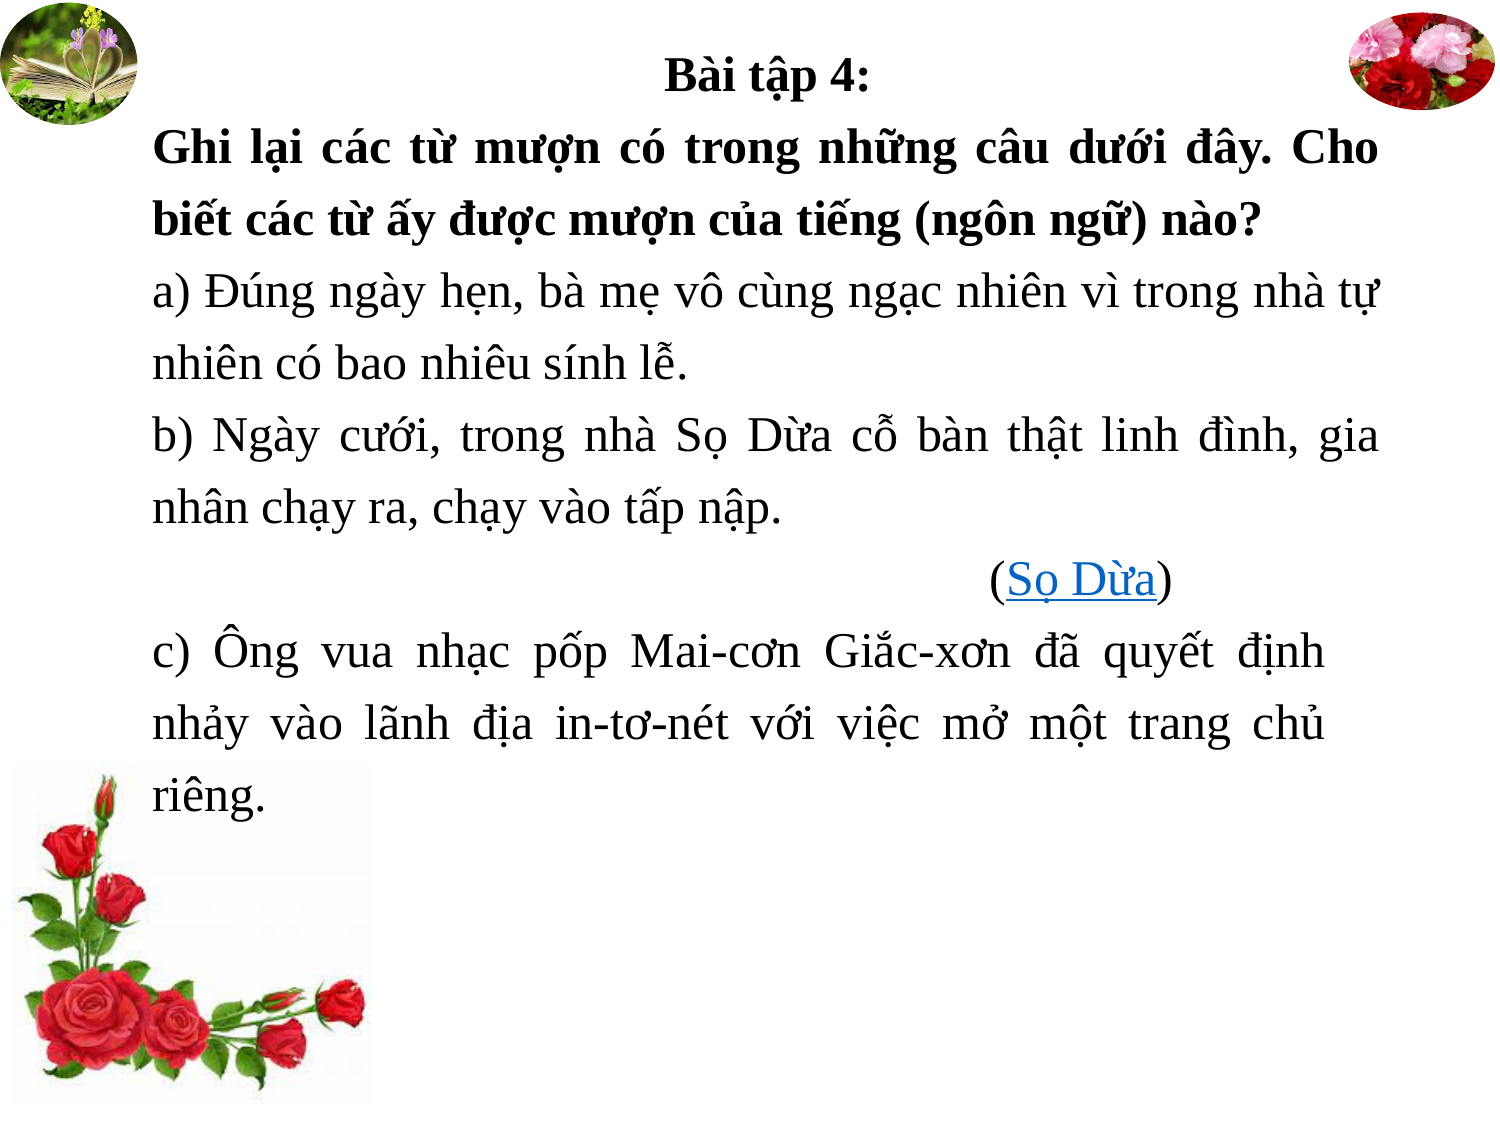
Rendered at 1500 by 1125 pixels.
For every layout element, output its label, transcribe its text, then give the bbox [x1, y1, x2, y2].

picture [12, 762, 372, 1105]
picture [1348, 12, 1496, 111]
picture [0, 2, 138, 125]
text_box Bài tập 4: Ghi lại các từ mượn có trong những câu dưới đây. Cho biết các từ ấy được mượn của tiếng (ngôn ngữ) nào? a) Đúng ngày hẹn, bà mẹ vô cùng ngạc nhiên vì trong nhà tự nhiên có bao nhiêu sính lễ. b) Ngày cưới, trong nhà Sọ Dừa cỗ bàn thật linh đình, gia nhân chạy ra, chạy vào tấp nập. (Sọ Dừa) c) Ông vua nhạc pốp Mai-cơn Giắc-xơn đã quyết định nhảy vào lãnh địa in-tơ-nét với việc mở một trang chủ riêng. [137, 22, 1400, 829]
